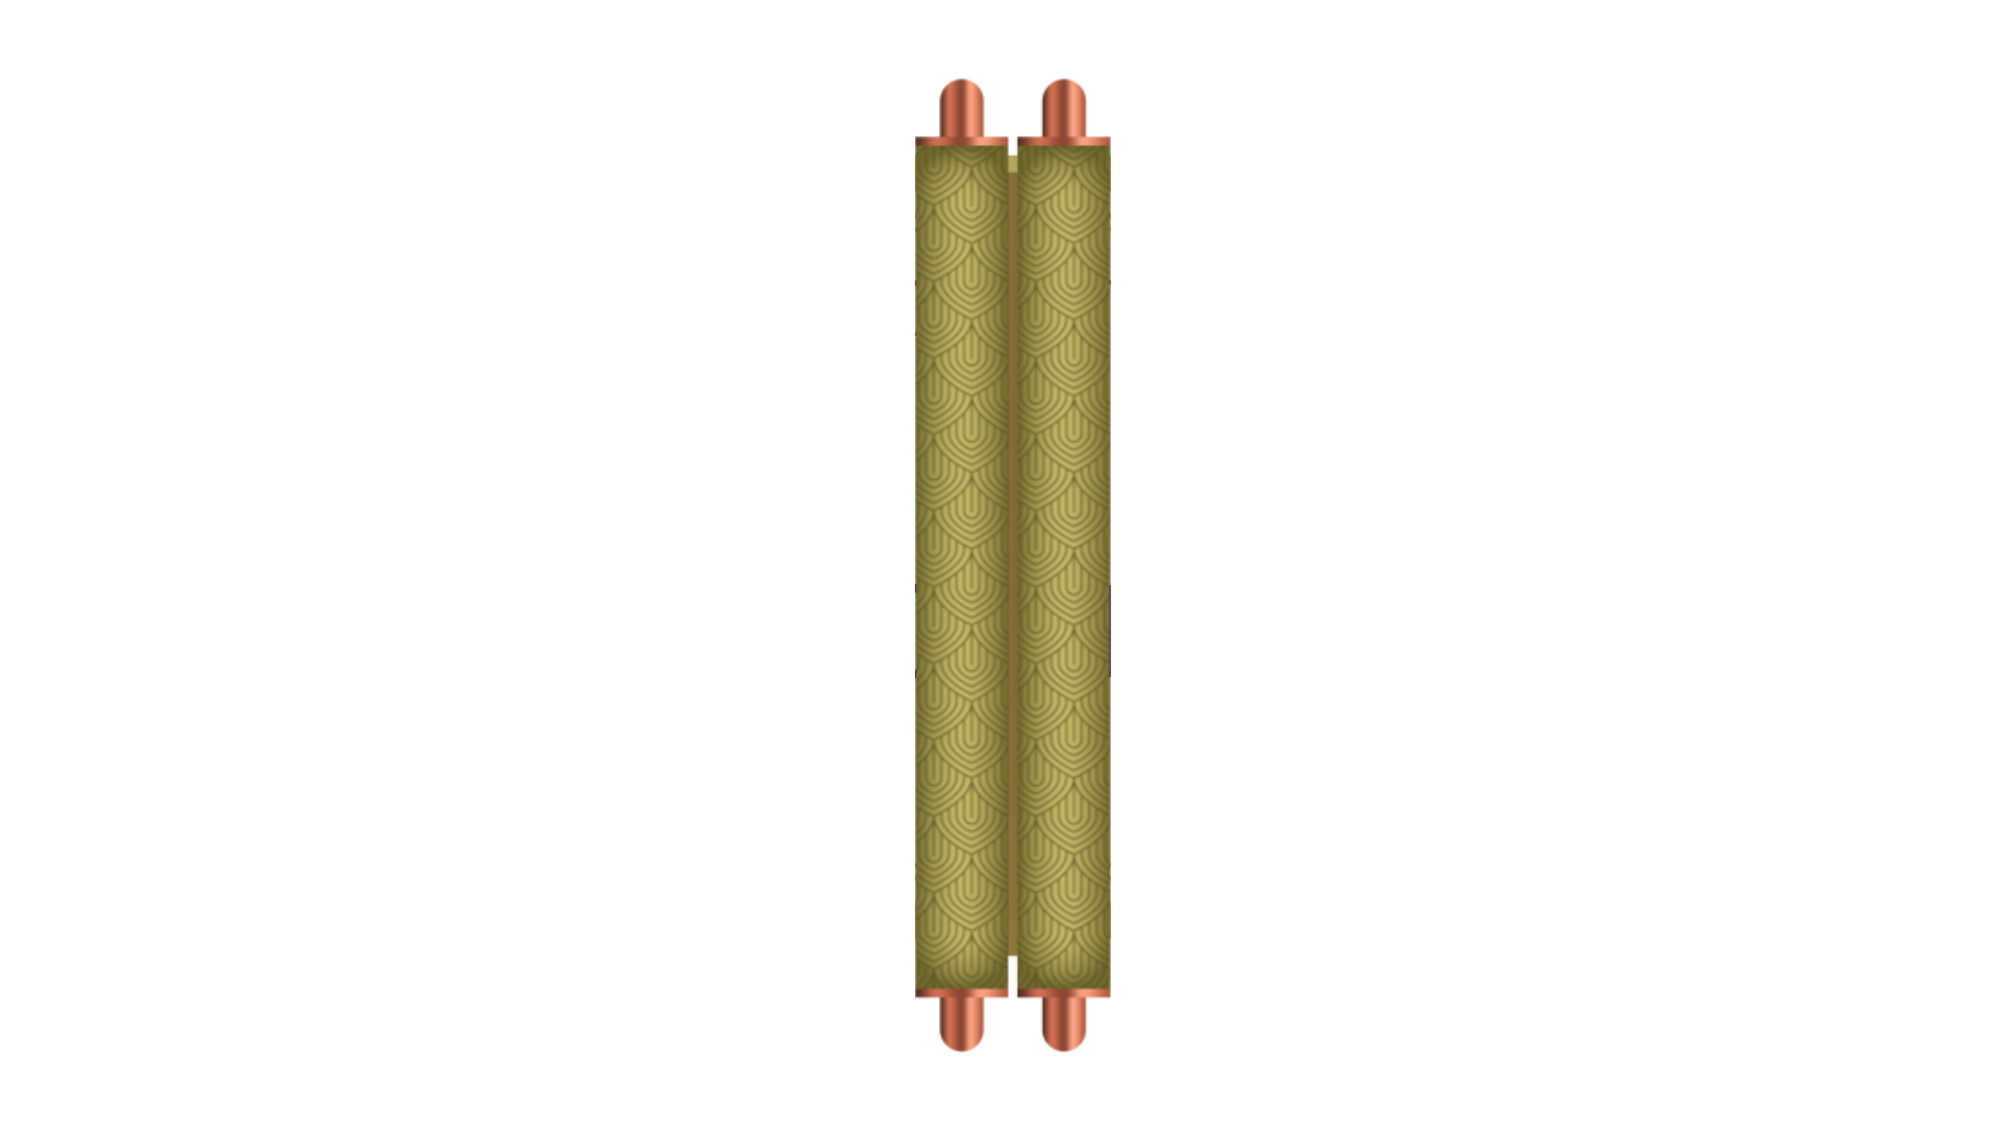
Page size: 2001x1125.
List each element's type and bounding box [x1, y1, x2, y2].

text_box [96, 64, 1010, 1057]
text_box [1009, 64, 1900, 1087]
